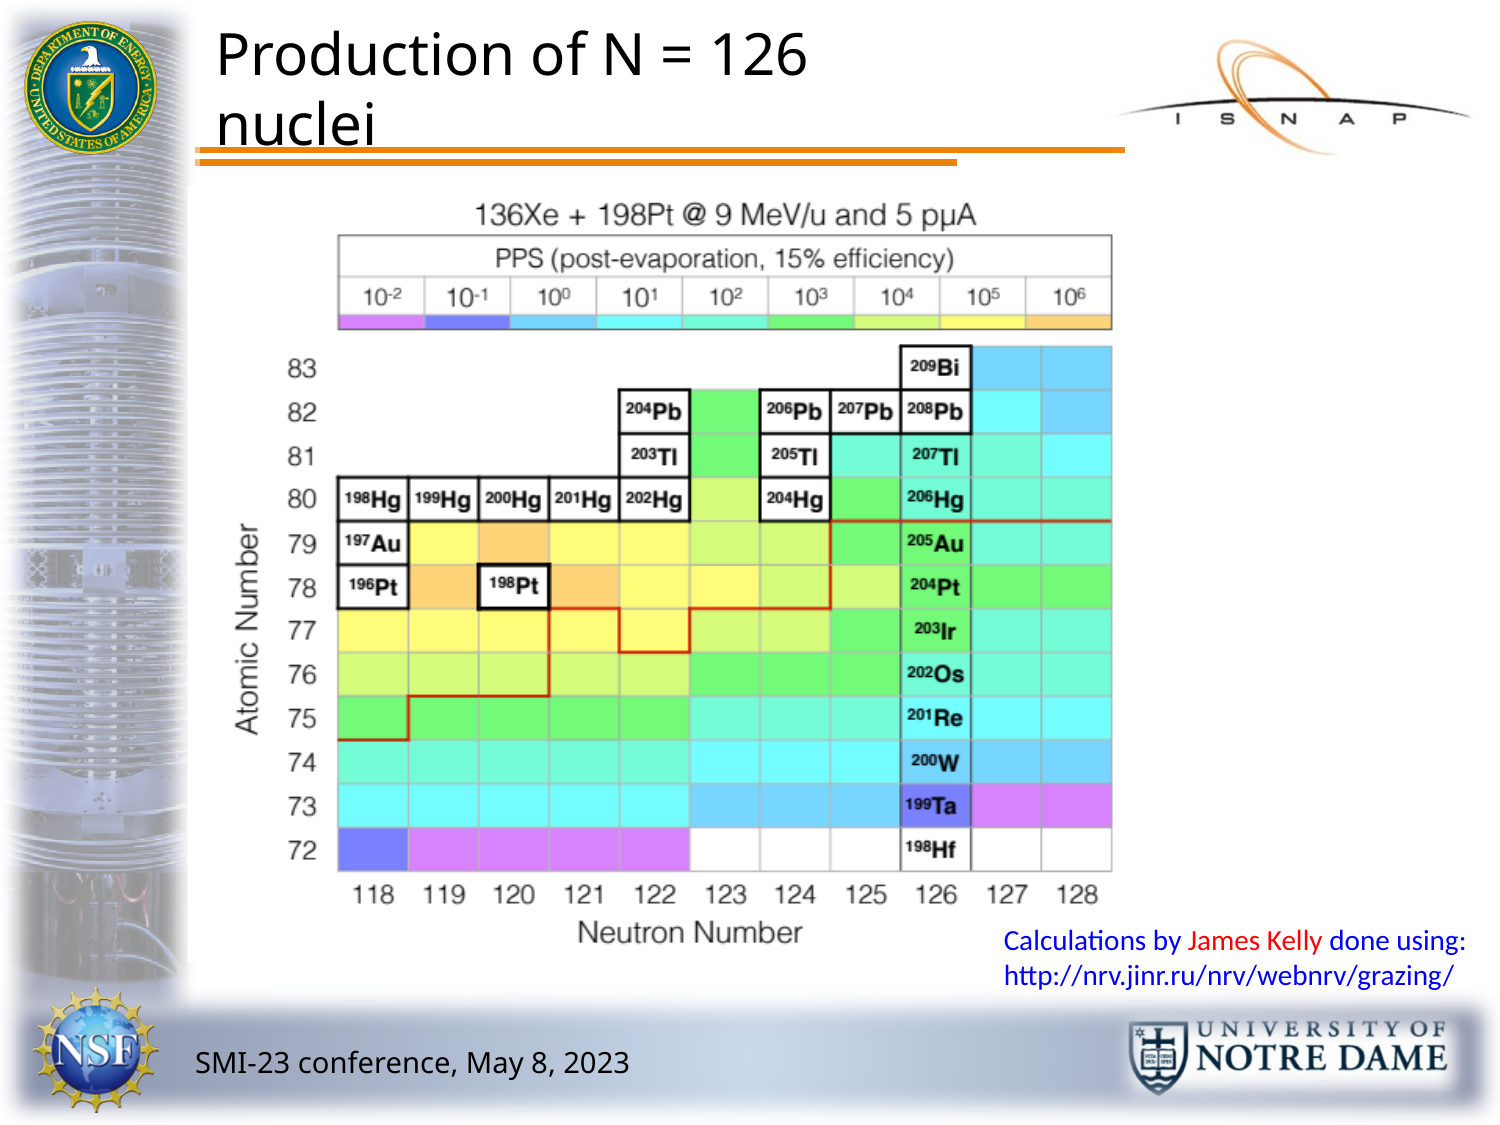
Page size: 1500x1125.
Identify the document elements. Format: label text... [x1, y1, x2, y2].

picture [1142, 1034, 1445, 1081]
picture [187, 186, 1221, 962]
picture [23, 20, 159, 155]
text_box Optimized ion optics for MR-TOF using beams from cooler buncher at N=126 Factory using a particle swarm code. Resolving power reaching 100,000 can be obtained. [1159, 66, 1496, 130]
title From Mg to Cf [1164, 71, 1491, 125]
text_box Calculations by James Kelly done using: http://nrv.jinr.ru/nrv/webnrv/grazing/ [988, 914, 1482, 999]
picture [1176, 83, 1479, 113]
title Production of N = 126 nuclei [200, 37, 988, 138]
picture [33, 987, 159, 1113]
